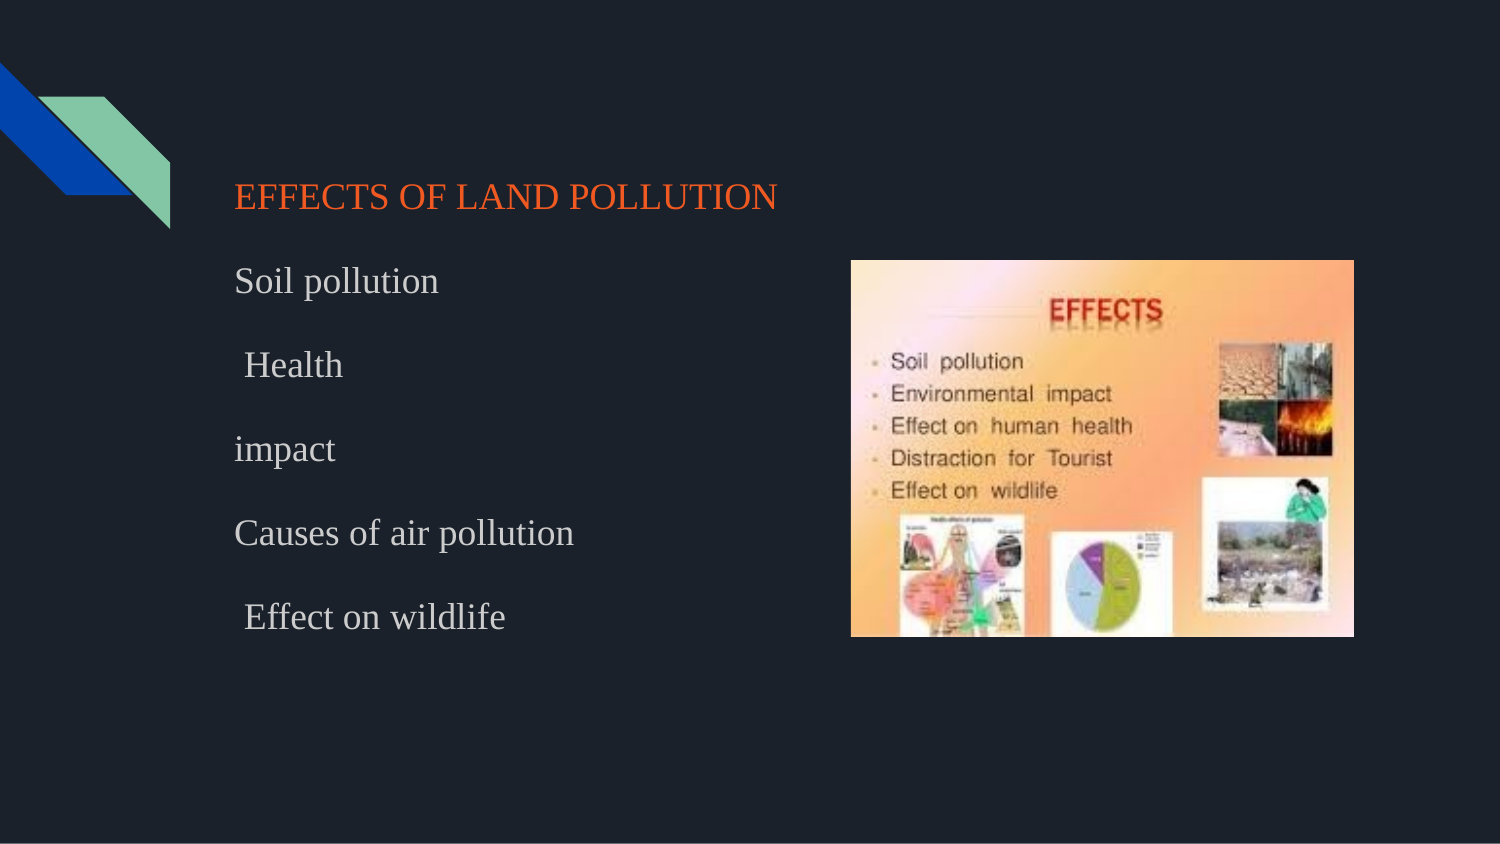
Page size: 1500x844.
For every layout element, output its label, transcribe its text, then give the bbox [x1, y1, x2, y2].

text_box [850, 260, 1354, 637]
text_box EFFECTS OF LAND POLLUTION Soil pollution Health impact Causes of air pollution Effect on wildlife [232, 169, 783, 638]
